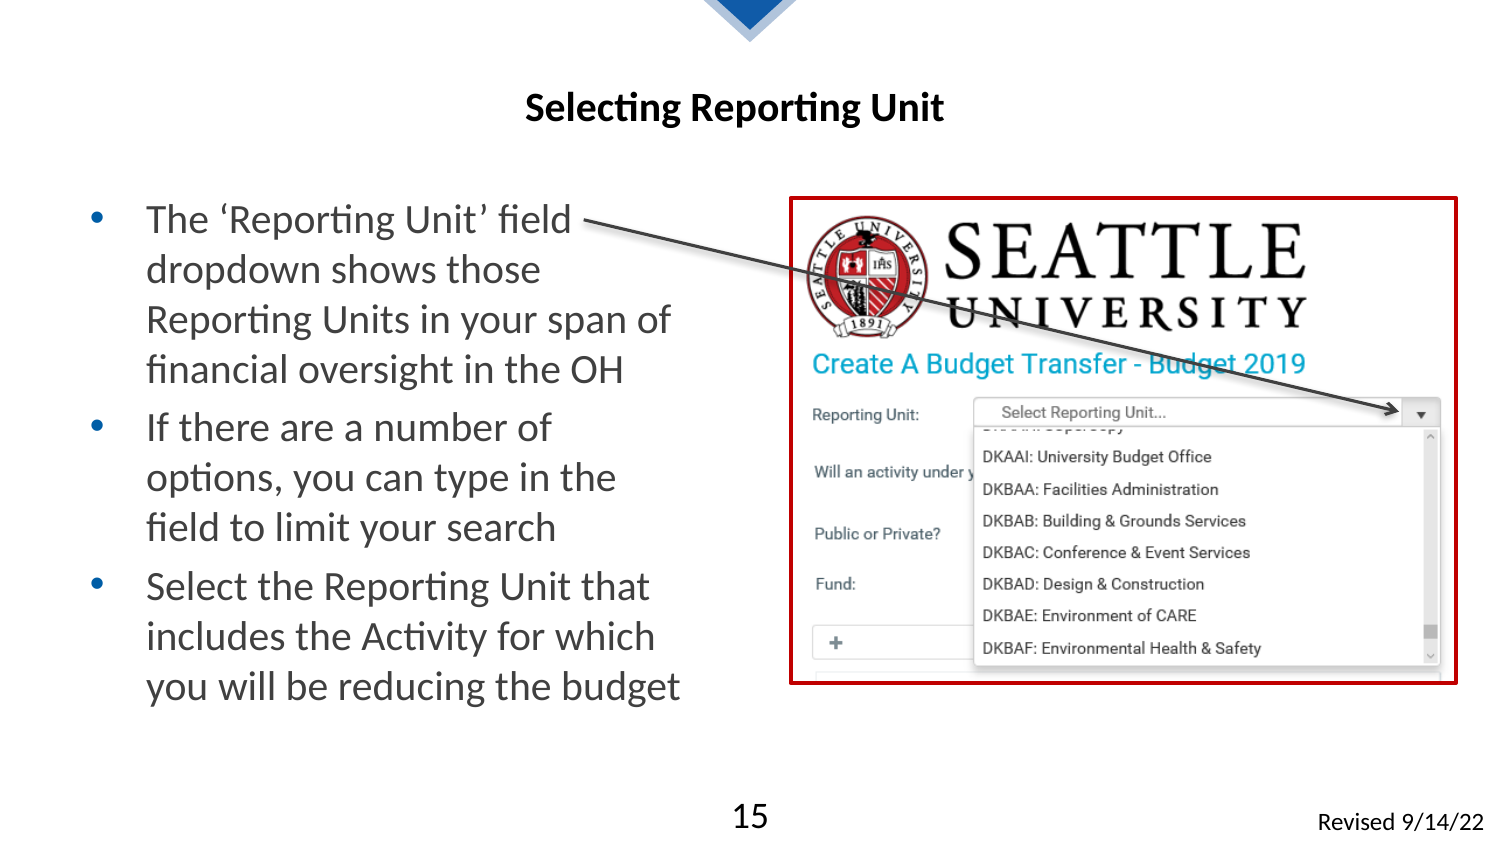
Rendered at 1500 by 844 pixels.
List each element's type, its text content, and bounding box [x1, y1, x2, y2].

title Selecting Reporting Unit [75, 71, 1425, 135]
picture [792, 199, 1454, 682]
text_box 15 [0, 784, 1500, 844]
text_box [583, 219, 1400, 412]
text_box Revised 9/14/22 [1298, 798, 1500, 844]
list The ‘Reporting Unit’ field dropdown shows those Reporting Units in your span of financial oversight in the OH If there are a number of options, you can type in the field to limit your search Select the Reporting Unit that includes the Activity for which you will be reducing the budget [75, 184, 713, 760]
